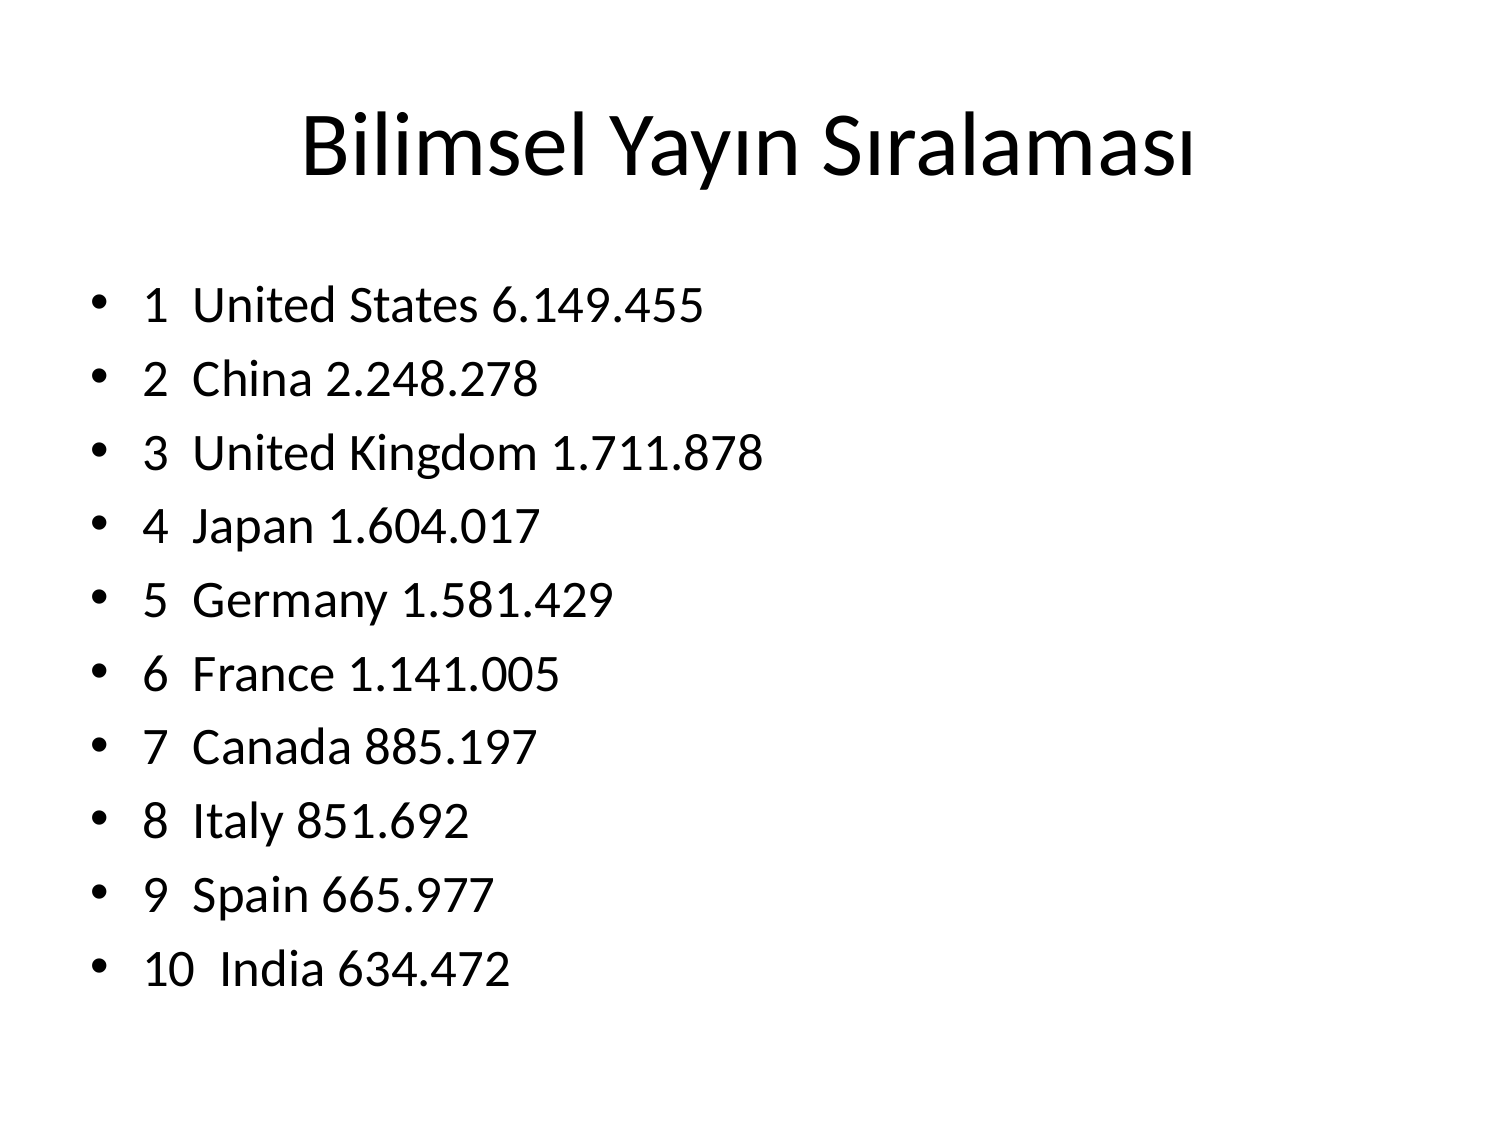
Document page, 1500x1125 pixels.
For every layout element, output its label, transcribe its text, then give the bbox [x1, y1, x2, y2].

list 1 United States 6.149.455 2 China 2.248.278 3 United Kingdom 1.711.878 4 Japan 1.604.017 5 Germany 1.581.429 6 France 1.141.005 7 Canada 885.197 8 Italy 851.692 9 Spain 665.977 10 India 634.472 [75, 262, 1425, 1005]
title Bilimsel Yayın Sıralaması [75, 45, 1425, 233]
